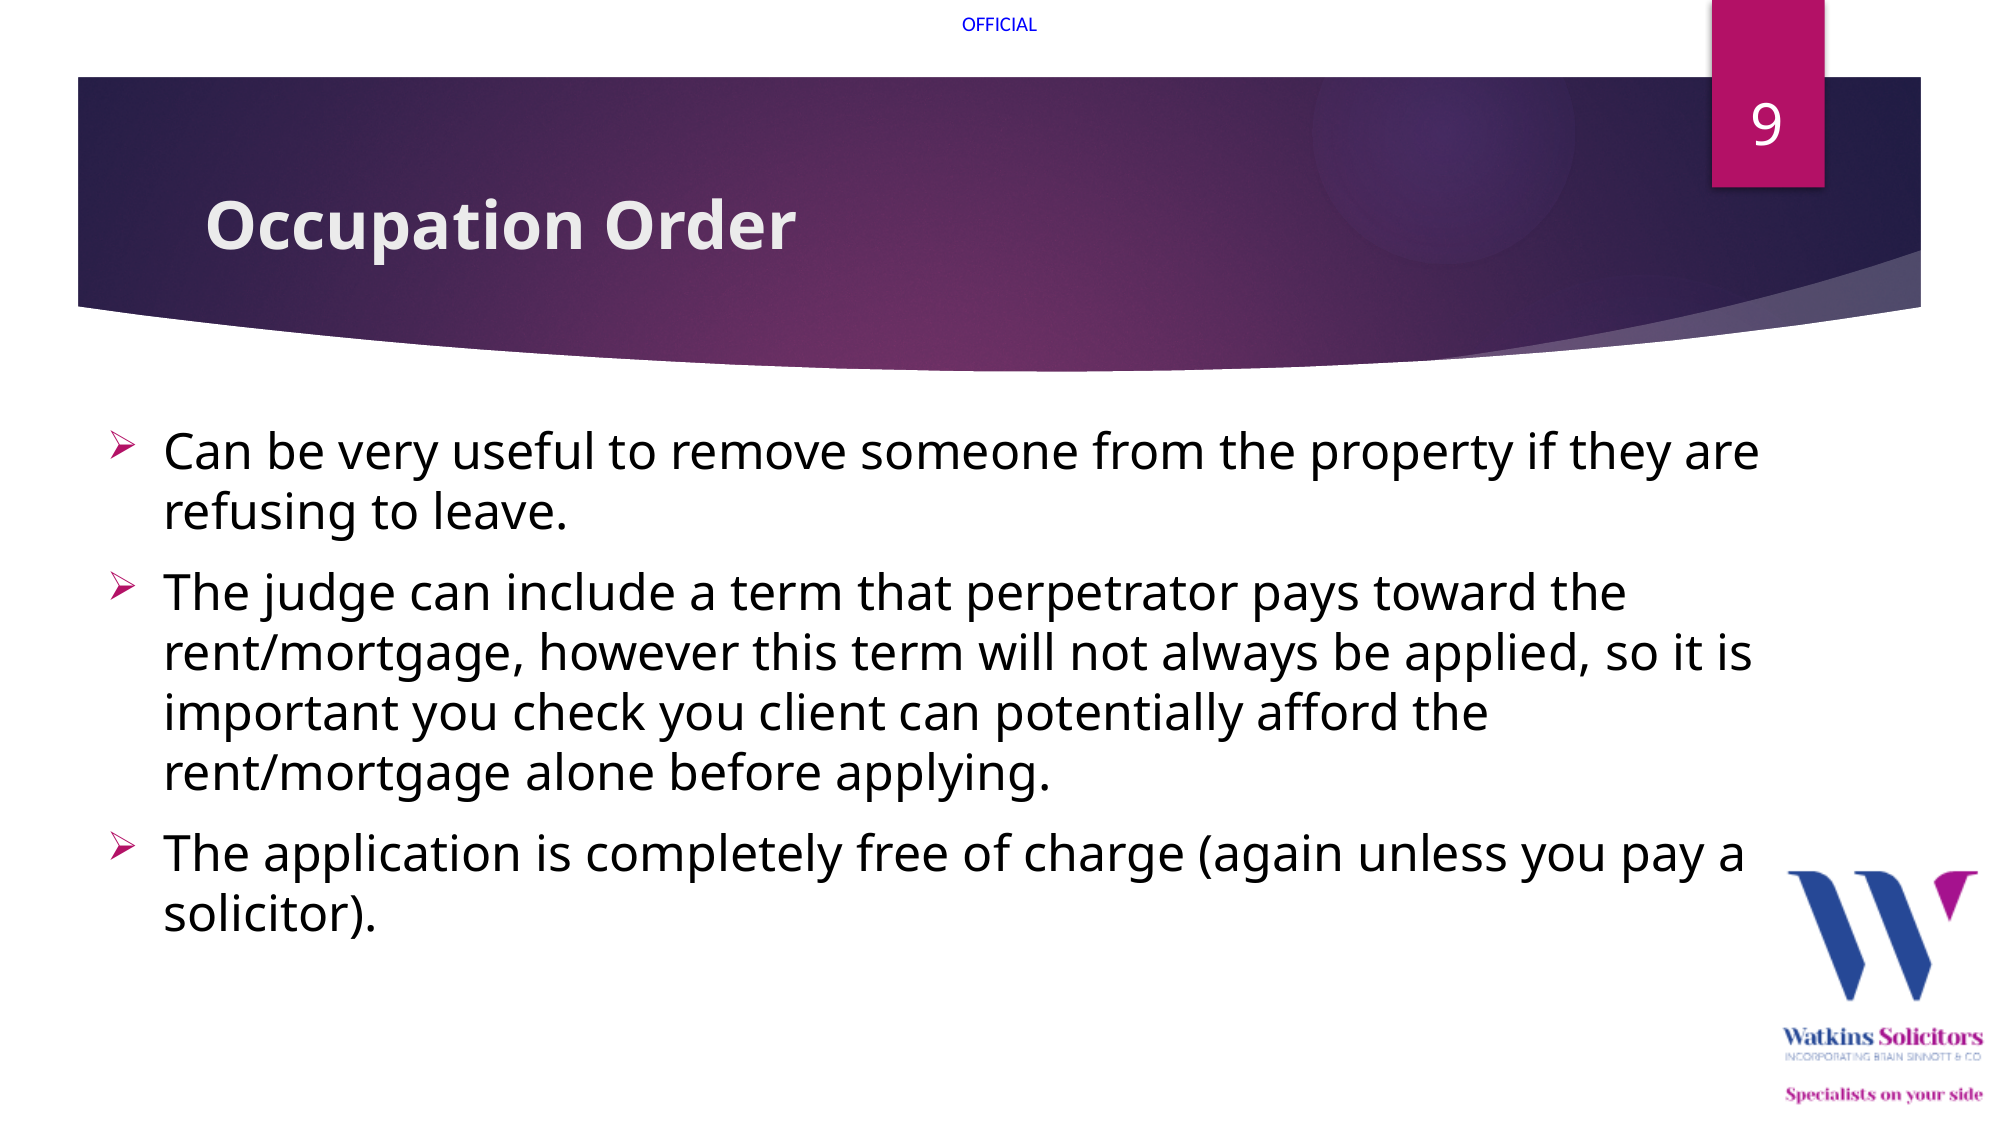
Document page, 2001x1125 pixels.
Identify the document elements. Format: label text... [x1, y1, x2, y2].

picture [1770, 848, 2000, 1125]
title Occupation Order [189, 129, 1627, 315]
slide_number 9 [1698, 48, 1836, 175]
text_box Can be very useful to remove someone from the property if they are refusing to leave. The judge can include a term that perpetrator pays toward the rent/mortgage, however this term will not always be applied, so it is important you check you client can potentially afford the rent/mortgage alone before applying. The application is completely free of charge (again unless you pay a solicitor). [92, 315, 1817, 1030]
